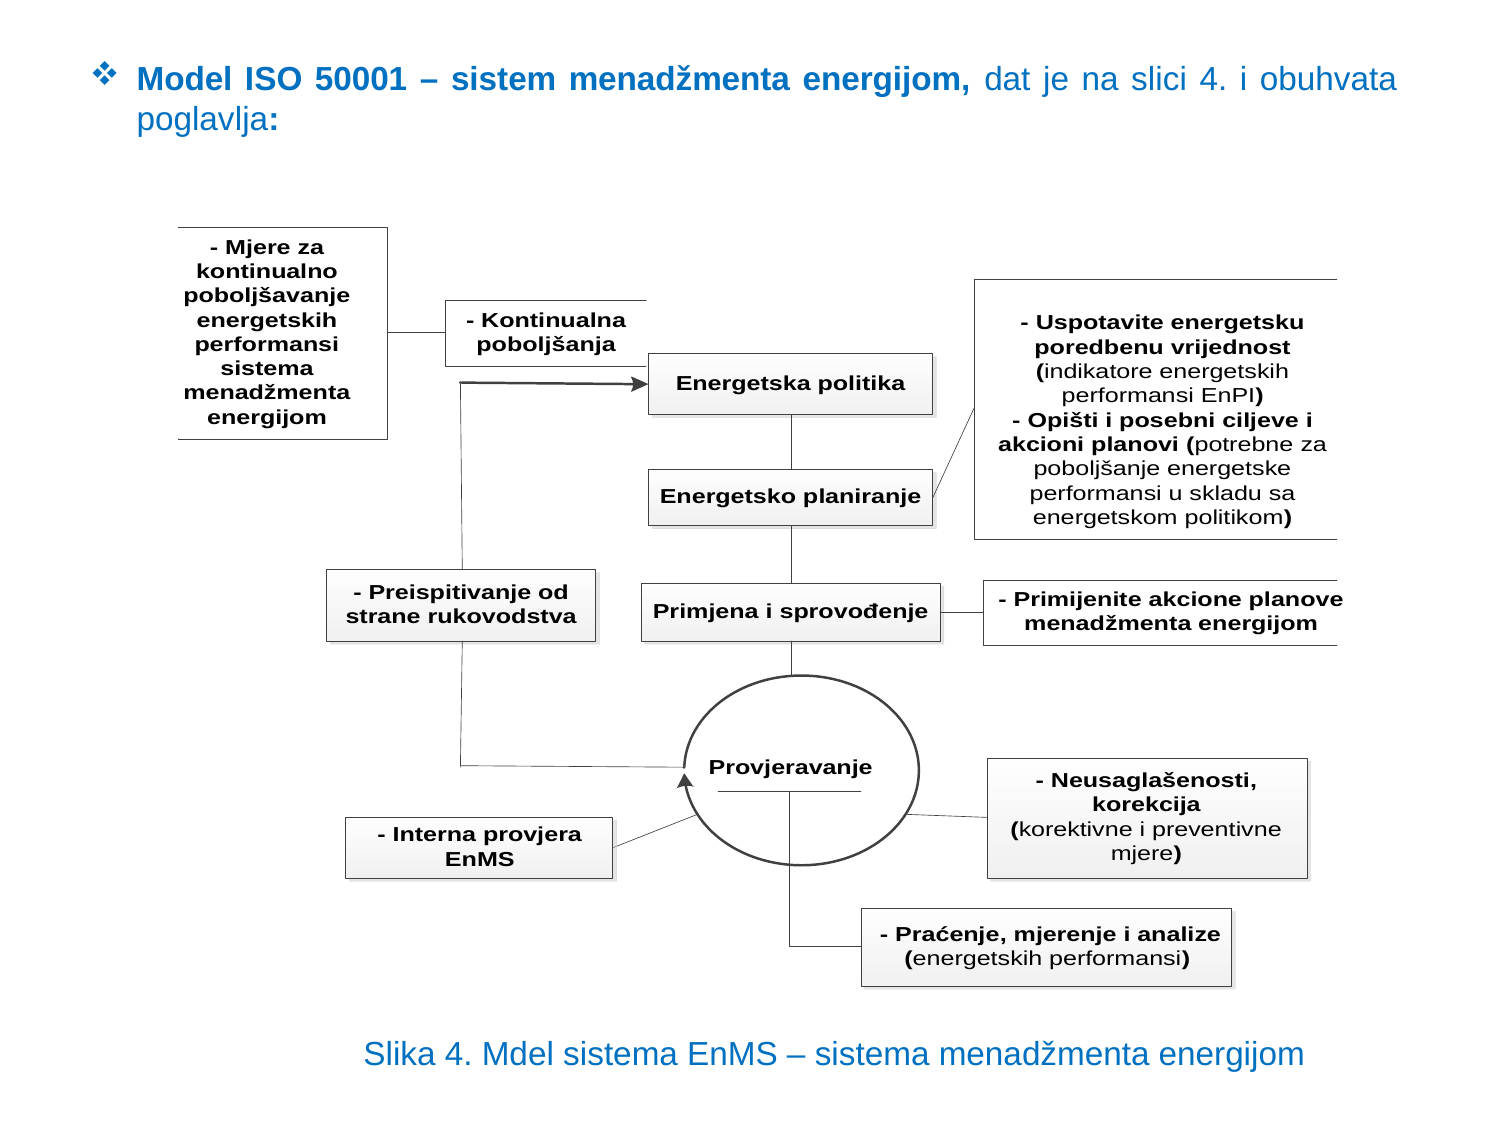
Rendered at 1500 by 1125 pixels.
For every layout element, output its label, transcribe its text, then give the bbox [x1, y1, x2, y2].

text_box Model ISO 50001 – sistem menadžmenta energijom, dat je na slici 4. i obuhvata poglavlja: [74, 49, 1413, 145]
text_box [149, 149, 1363, 992]
text_box Slika 4. Mdel sistema EnMS – sistema menadžmenta energijom [222, 1024, 1448, 1079]
